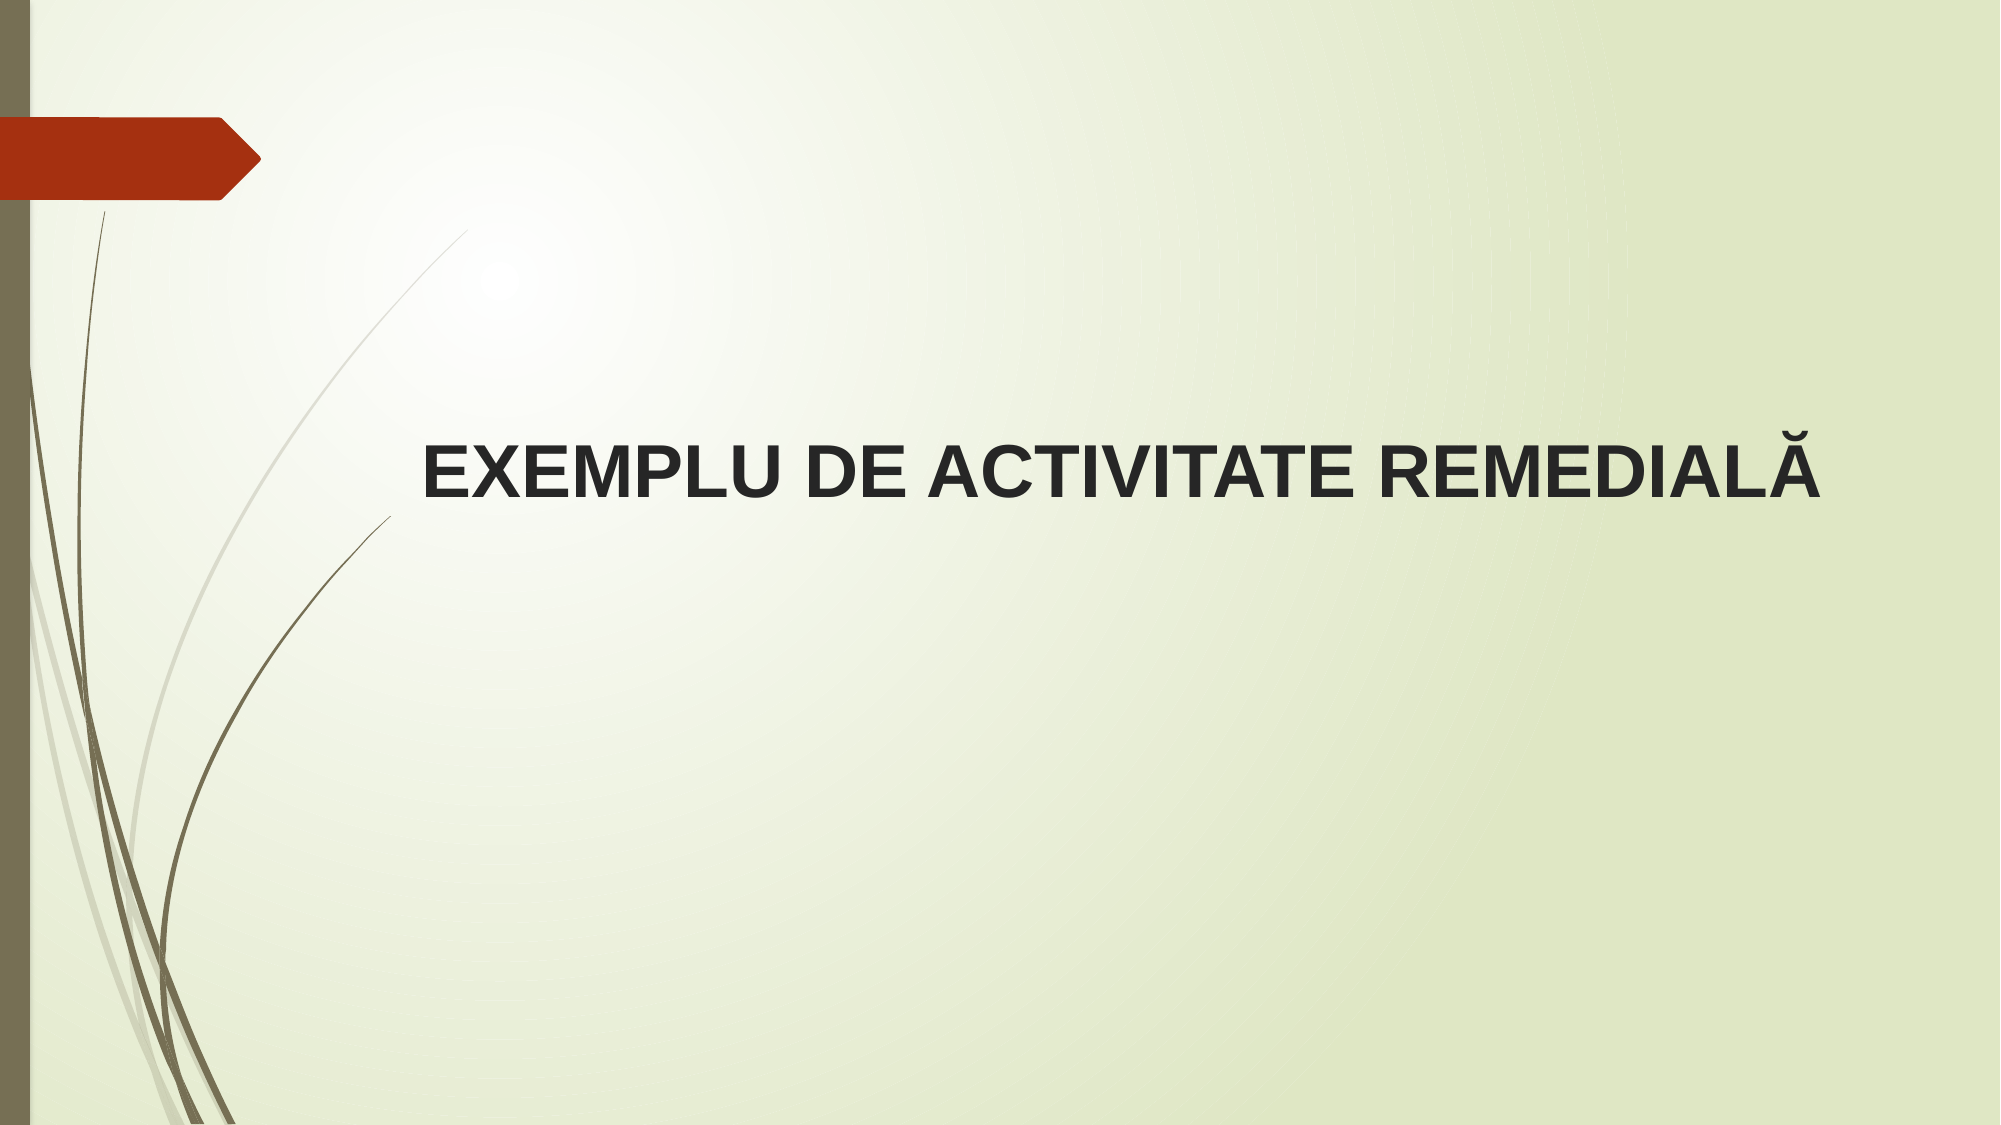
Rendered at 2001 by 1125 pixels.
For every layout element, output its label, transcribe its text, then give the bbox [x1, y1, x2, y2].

title EXEMPLU DE ACTIVITATE REMEDIALĂ [391, 415, 1854, 533]
